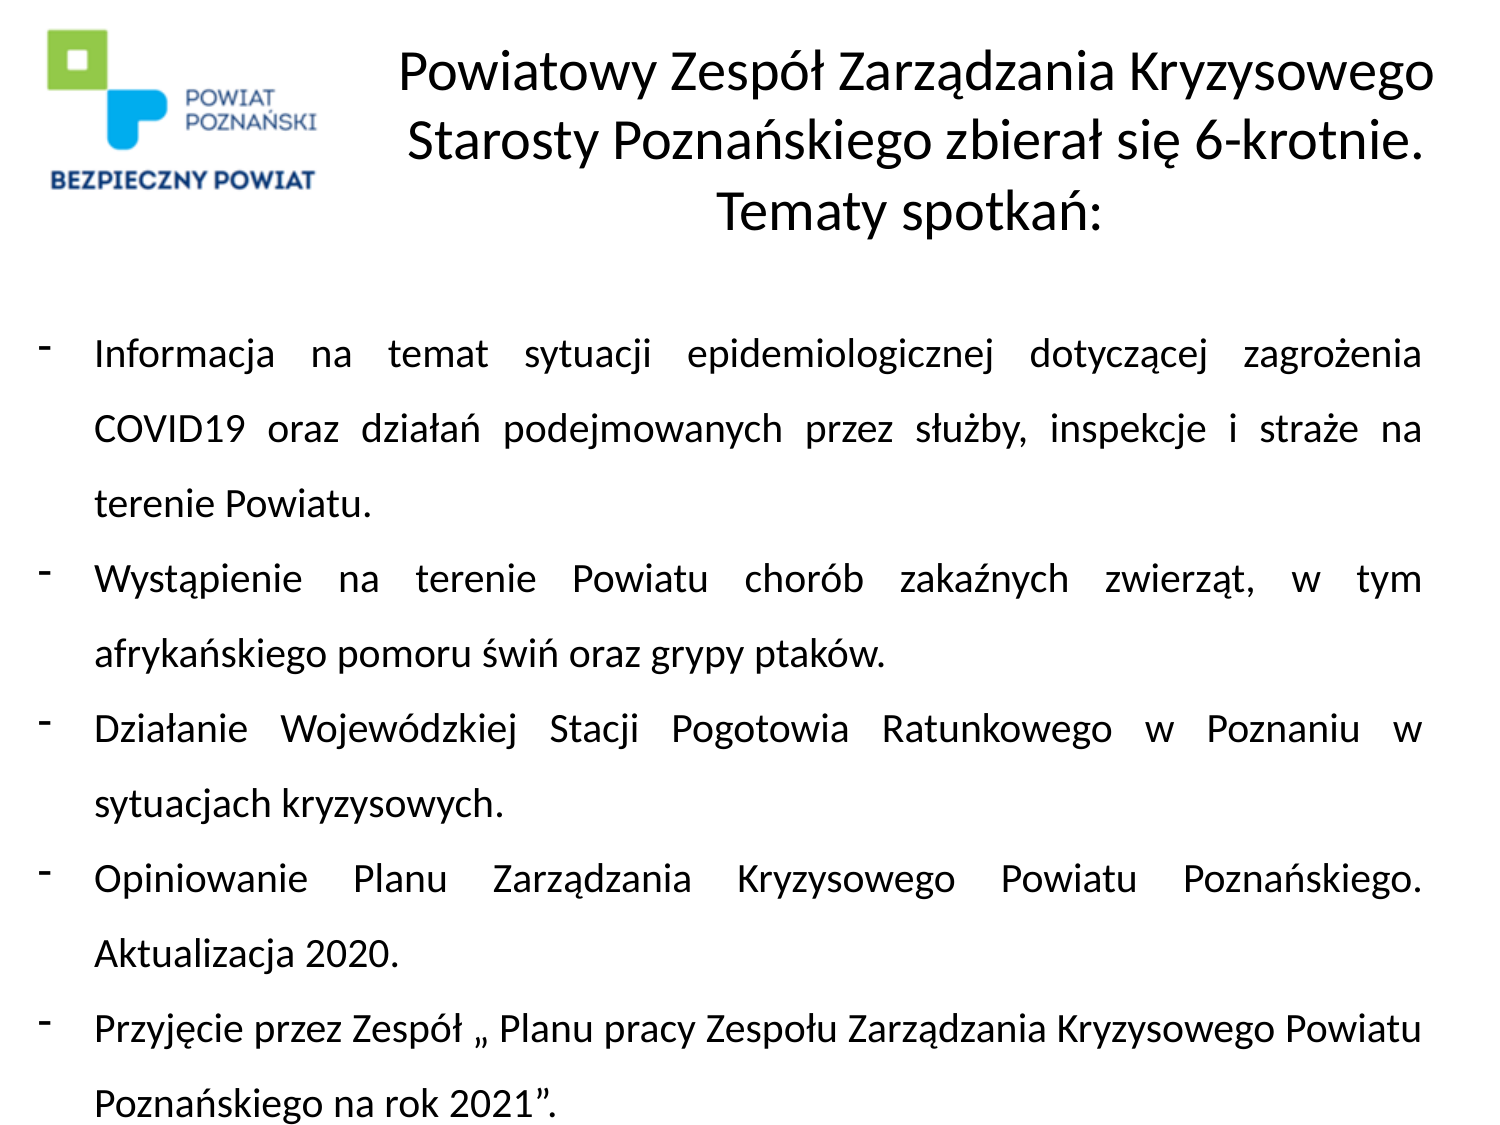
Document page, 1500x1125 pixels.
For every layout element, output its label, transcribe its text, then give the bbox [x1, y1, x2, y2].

picture [0, 23, 363, 198]
text_box Informacja na temat sytuacji epidemiologicznej dotyczącej zagrożenia COVID19 oraz działań podejmowanych przez służby, inspekcje i straże na terenie Powiatu. Wystąpienie na terenie Powiatu chorób zakaźnych zwierząt, w tym afrykańskiego pomoru świń oraz grypy ptaków. Działanie Wojewódzkiej Stacji Pogotowia Ratunkowego w Poznaniu w sytuacjach kryzysowych. Opiniowanie Planu Zarządzania Kryzysowego Powiatu Poznańskiego. Aktualizacja 2020. Przyjęcie przez Zespół „ Planu pracy Zespołu Zarządzania Kryzysowego Powiatu Poznańskiego na rok 2021”. [23, 293, 1438, 1125]
list Powiatowy Zespół Zarządzania Kryzysowego Starosty Poznańskiego zbierał się 6-krotnie. Tematy spotkań: [300, 24, 1500, 900]
